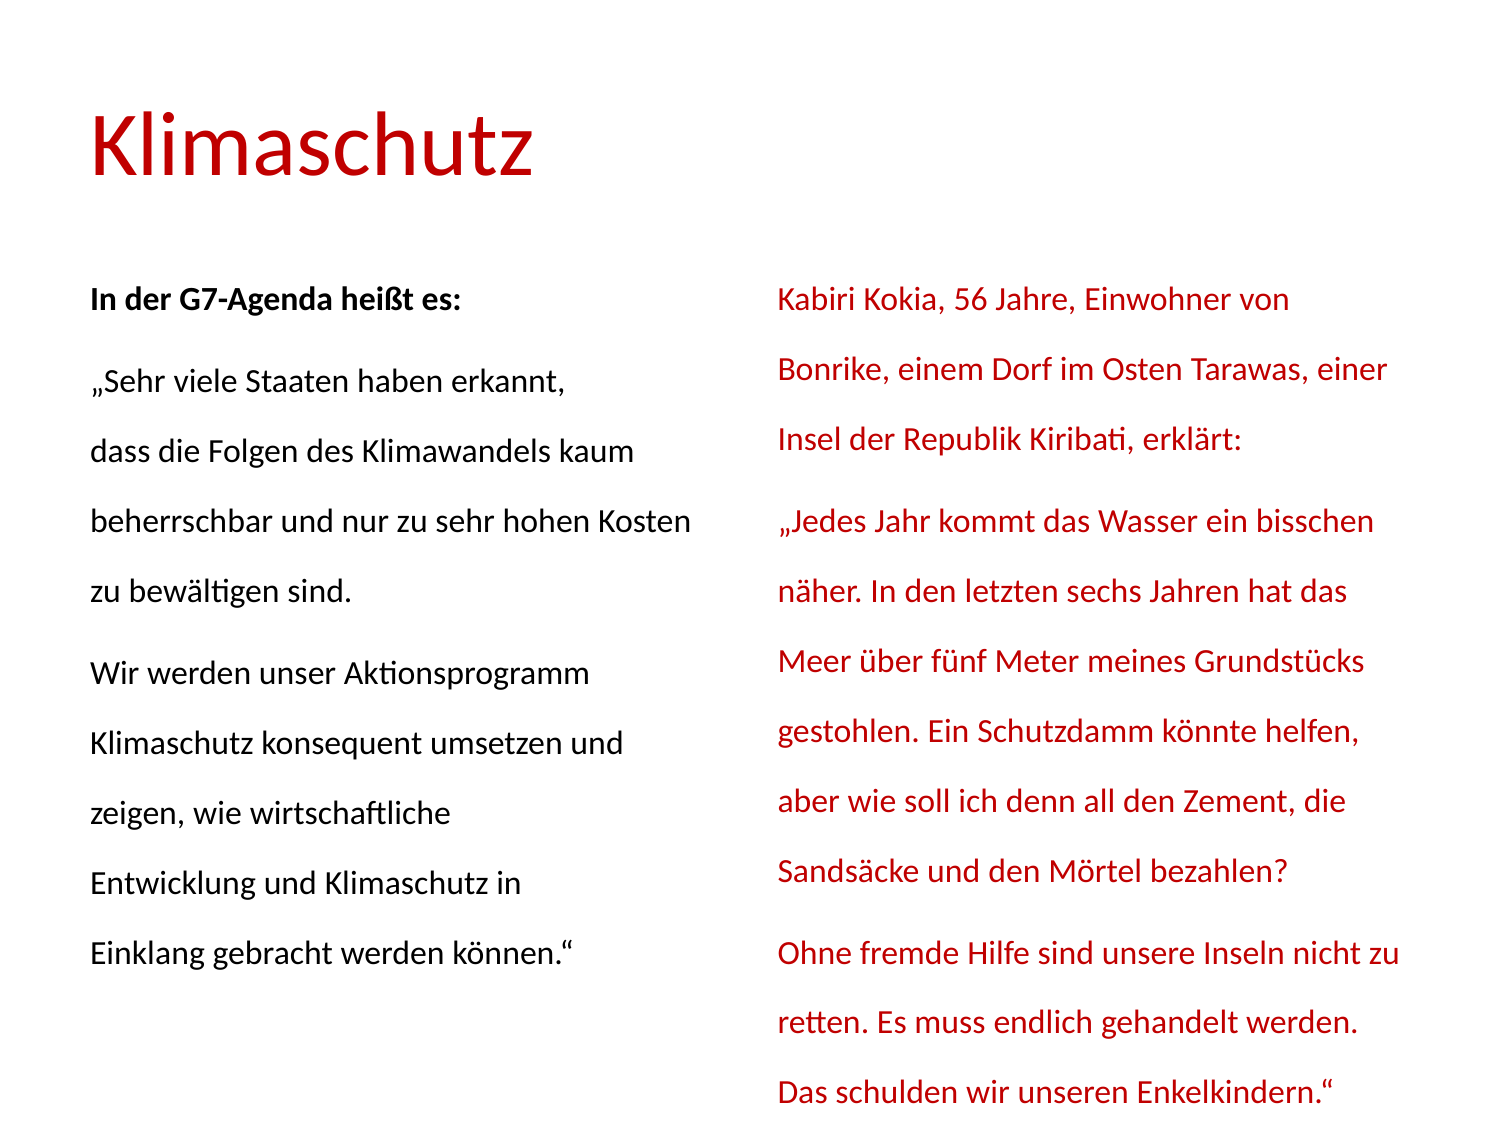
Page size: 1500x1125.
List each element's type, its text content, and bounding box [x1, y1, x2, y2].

list Kabiri Kokia, 56 Jahre, Einwohner von Bonrike, einem Dorf im Osten Tarawas, einer Insel der Republik Kiribati, erklärt: „Jedes Jahr kommt das Wasser ein bisschen näher. In den letzten sechs Jahren hat das Meer über fünf Meter meines Grundstücks gestohlen. Ein Schutzdamm könnte helfen, aber wie soll ich denn all den Zement, die Sandsäcke und den Mörtel bezahlen? Ohne fremde Hilfe sind unsere Inseln nicht zu retten. Es muss endlich gehandelt werden. Das schulden wir unseren Enkelkindern.“ [762, 262, 1425, 1005]
list In der G7-Agenda heißt es: „Sehr viele Staaten haben erkannt, dass die Folgen des Klimawandels kaum beherrschbar und nur zu sehr hohen Kosten zu bewältigen sind. Wir werden unser Aktionsprogramm Klimaschutz konsequent umsetzen und zeigen, wie wirtschaftliche Entwicklung und Klimaschutz in Einklang gebracht werden können.“ [75, 262, 738, 1005]
title Klimaschutz [75, 45, 1425, 233]
